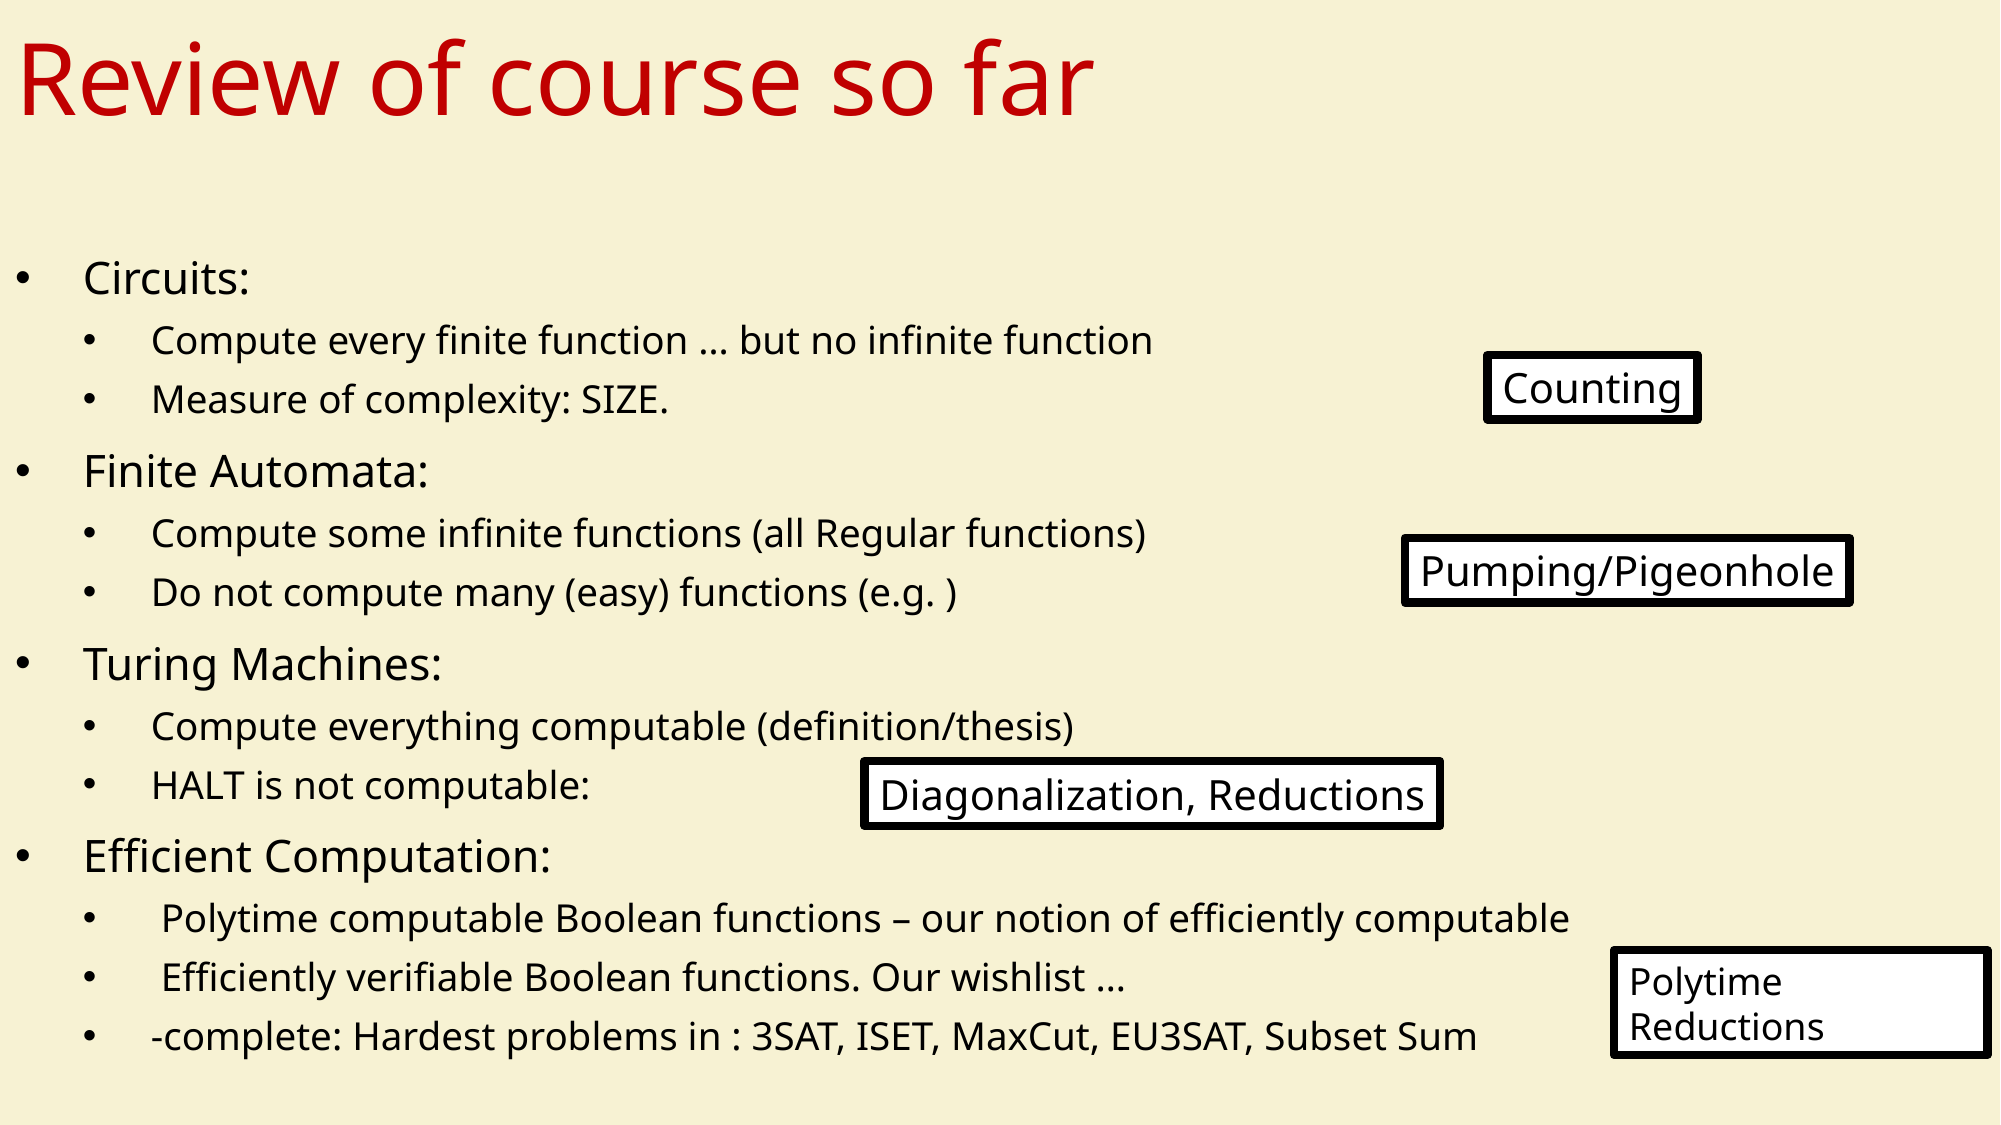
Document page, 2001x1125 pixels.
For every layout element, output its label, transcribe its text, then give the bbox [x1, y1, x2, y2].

text_box Diagonalization, Reductions [864, 761, 1441, 826]
text_box Pumping/Pigeonhole [1404, 537, 1850, 603]
text_box Counting [1487, 354, 1698, 420]
title Review of course so far [0, 0, 2000, 167]
text_box Polytime Reductions [1614, 950, 1988, 1055]
